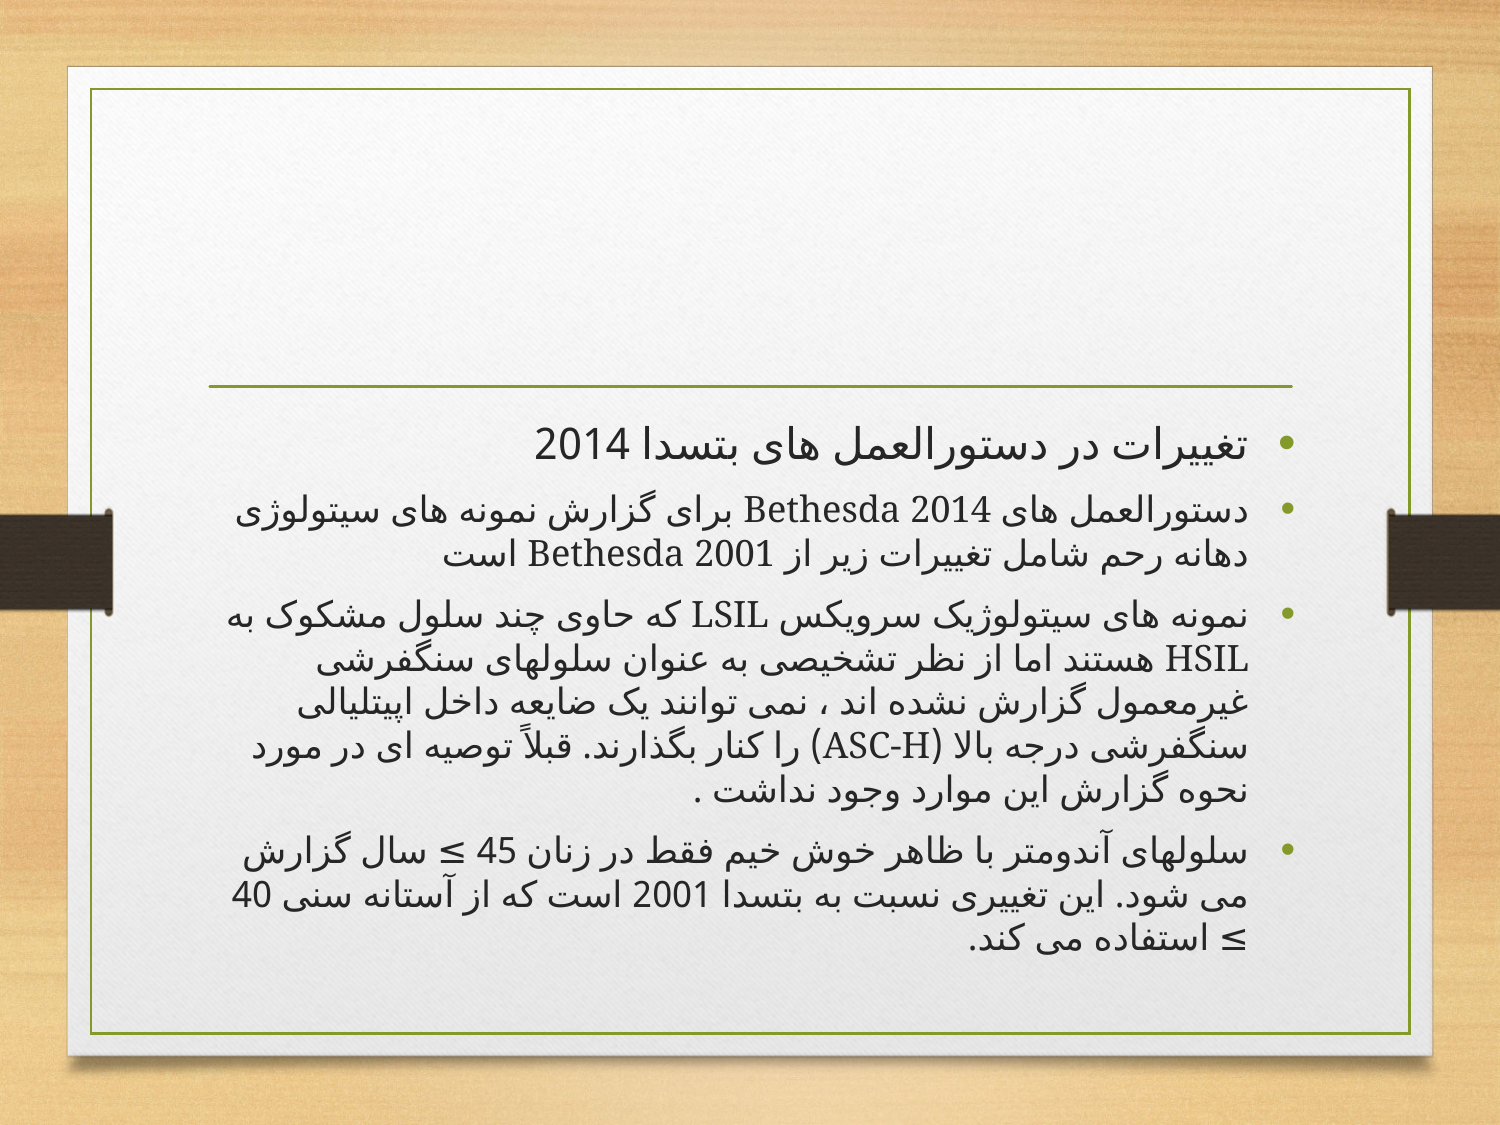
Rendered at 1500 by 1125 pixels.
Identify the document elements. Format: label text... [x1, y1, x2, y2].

picture [0, 0, 1500, 1125]
list تغییرات در دستورالعمل های بتسدا 2014 دستورالعمل های Bethesda 2014 برای گزارش نمونه های سیتولوژی دهانه رحم شامل تغییرات زیر از Bethesda 2001 است نمونه های سیتولوژیک سرویکس LSIL که حاوی چند سلول مشکوک به HSIL هستند اما از نظر تشخیصی به عنوان سلولهای سنگفرشی غیرمعمول گزارش نشده اند ، نمی توانند یک ضایعه داخل اپیتلیالی سنگفرشی درجه بالا (ASC-H) را کنار بگذارند. قبلاً توصیه ای در مورد نحوه گزارش این موارد وجود نداشت . سلولهای آندومتر با ظاهر خوش خیم فقط در زنان 45 ≥ سال گزارش می شود. این تغییری نسبت به بتسدا 2001 است که از آستانه سنی 40 ≥ استفاده می کند. [193, 408, 1309, 974]
